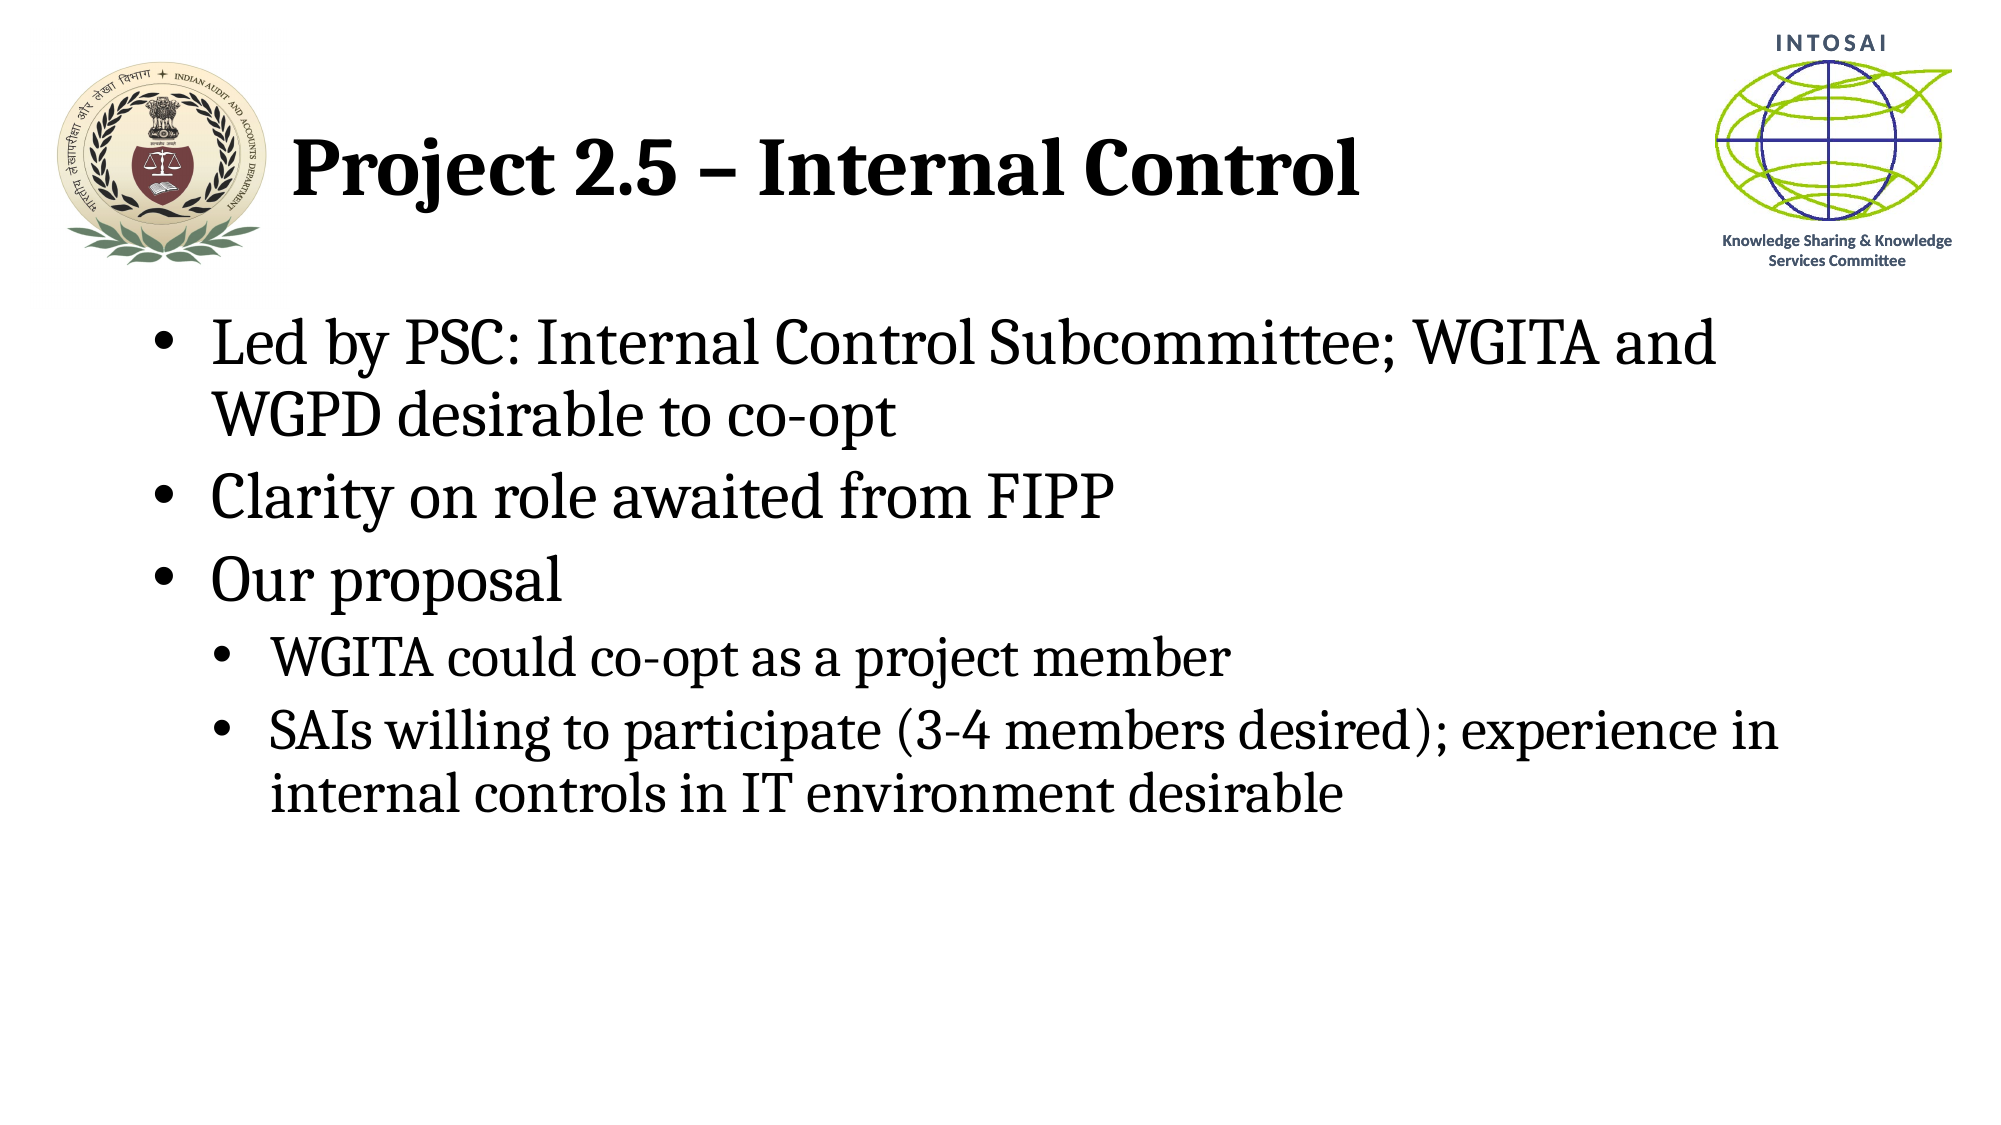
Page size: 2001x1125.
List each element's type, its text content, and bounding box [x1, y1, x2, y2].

list Led by PSC: Internal Control Subcommittee; WGITA and WGPD desirable to co-opt Clarity on role awaited from FIPP Our proposal WGITA could co-opt as a project member SAIs willing to participate (3-4 members desired); experience in internal controls in IT environment desirable [137, 299, 1863, 1014]
picture [1715, 60, 1952, 221]
title Project 2.5 – Internal Control [276, 59, 1637, 278]
picture [30, 28, 290, 309]
